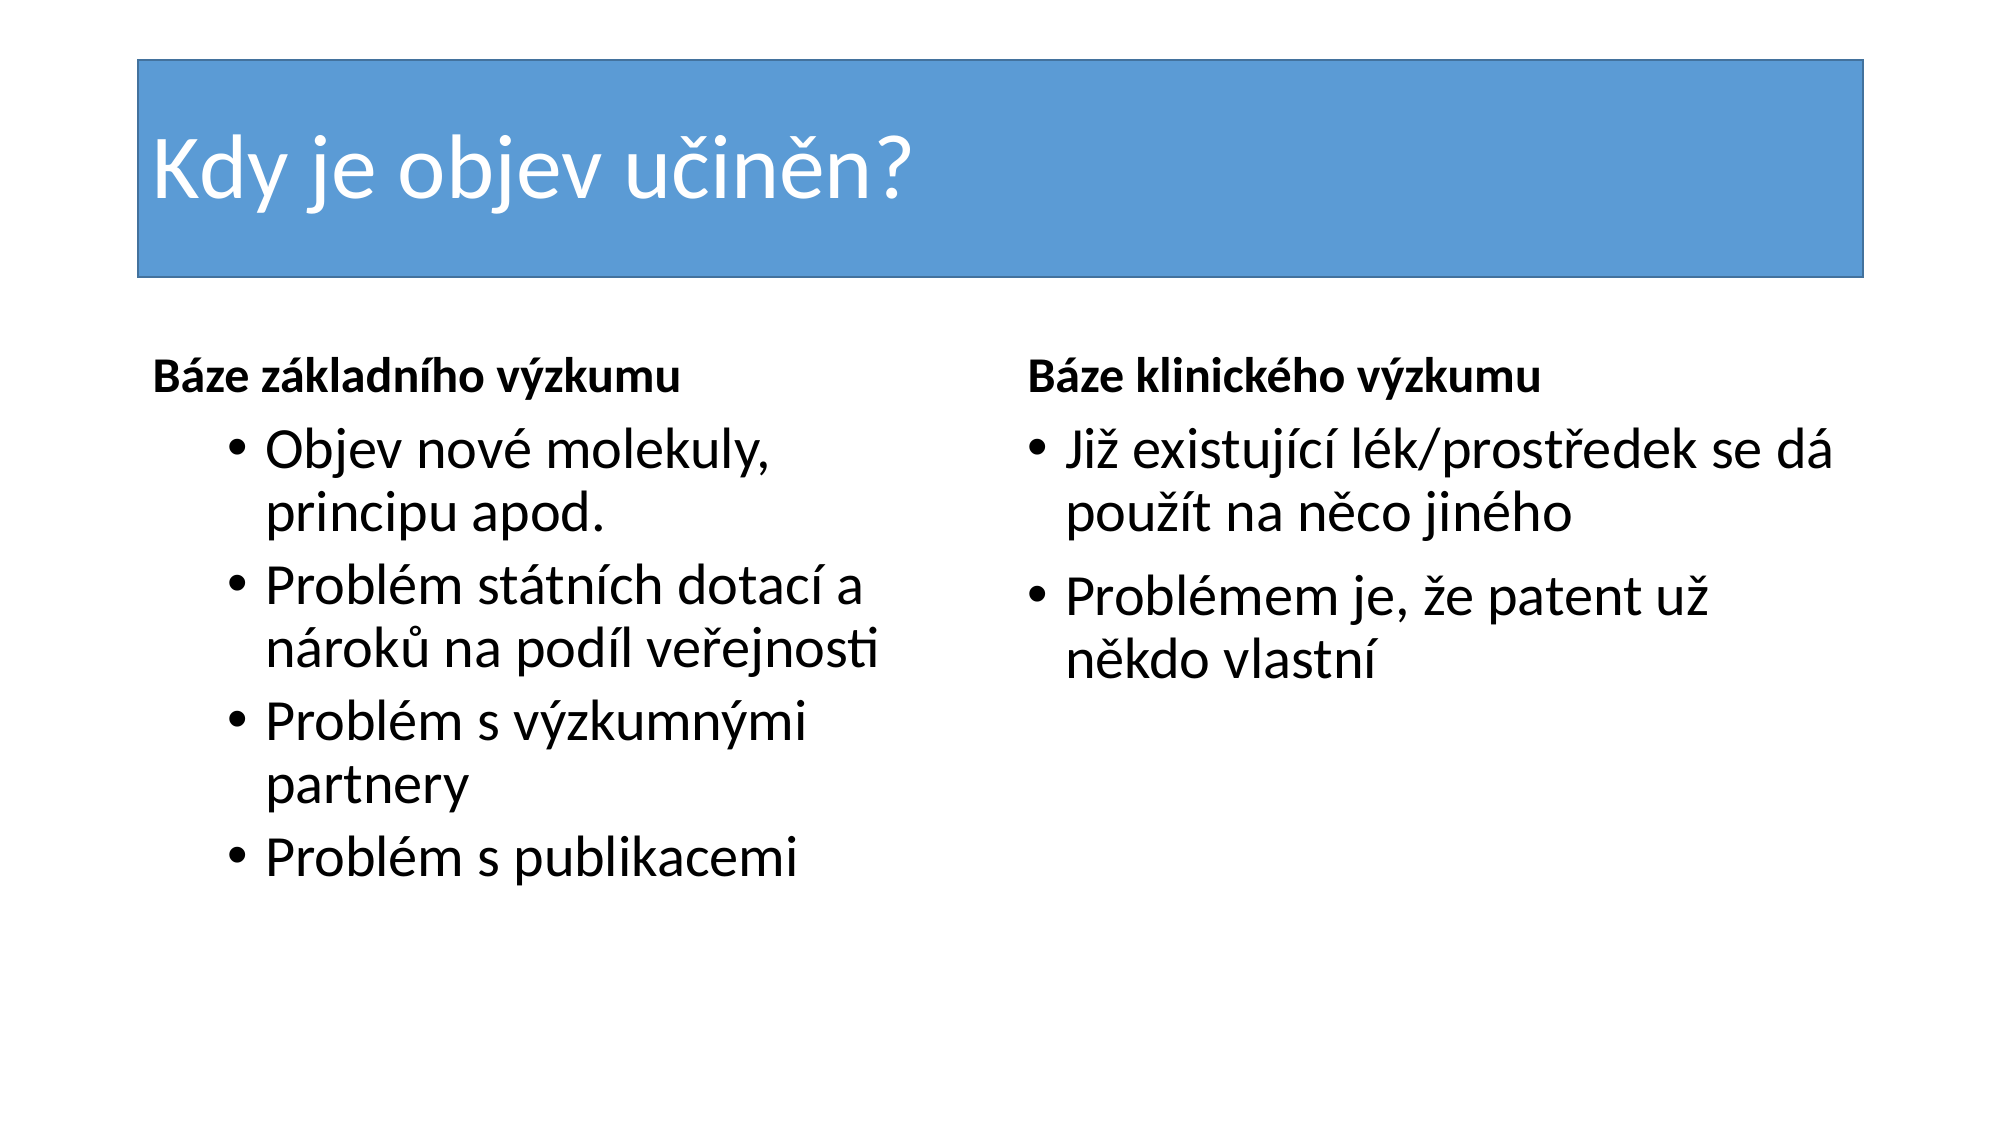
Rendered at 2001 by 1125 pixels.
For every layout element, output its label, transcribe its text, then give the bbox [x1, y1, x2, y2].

list Již existující lék/prostředek se dá použít na něco jiného Problémem je, že patent už někdo vlastní [1012, 410, 1863, 1016]
title Kdy je objev učiněn? [137, 59, 1864, 278]
list Báze základního výzkumu [137, 275, 984, 410]
list Objev nové molekuly, principu apod. Problém státních dotací a nároků na podíl veřejnosti Problém s výzkumnými partnery Problém s publikacemi [137, 410, 984, 1016]
list Báze klinického výzkumu [1012, 275, 1863, 410]
